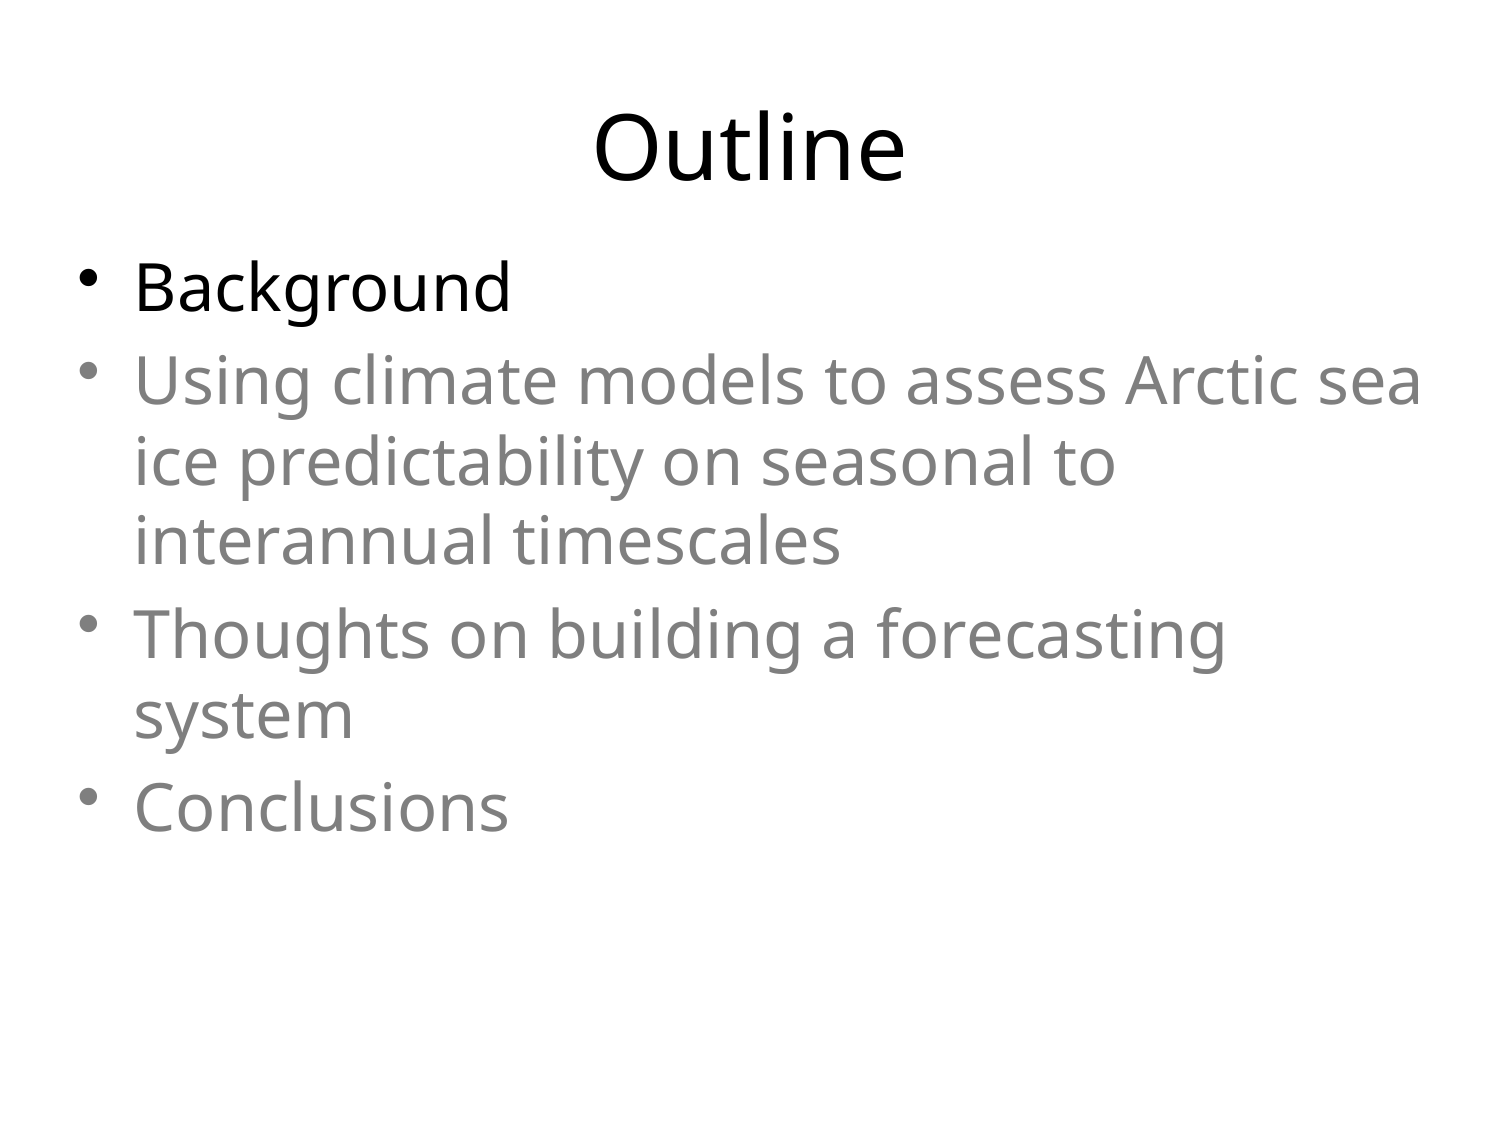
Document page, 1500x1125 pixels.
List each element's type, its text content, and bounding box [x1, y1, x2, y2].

title Outline [112, 49, 1388, 237]
list Background Using climate models to assess Arctic sea ice predictability on seasonal to interannual timescales Thoughts on building a forecasting system Conclusions [62, 237, 1451, 913]
